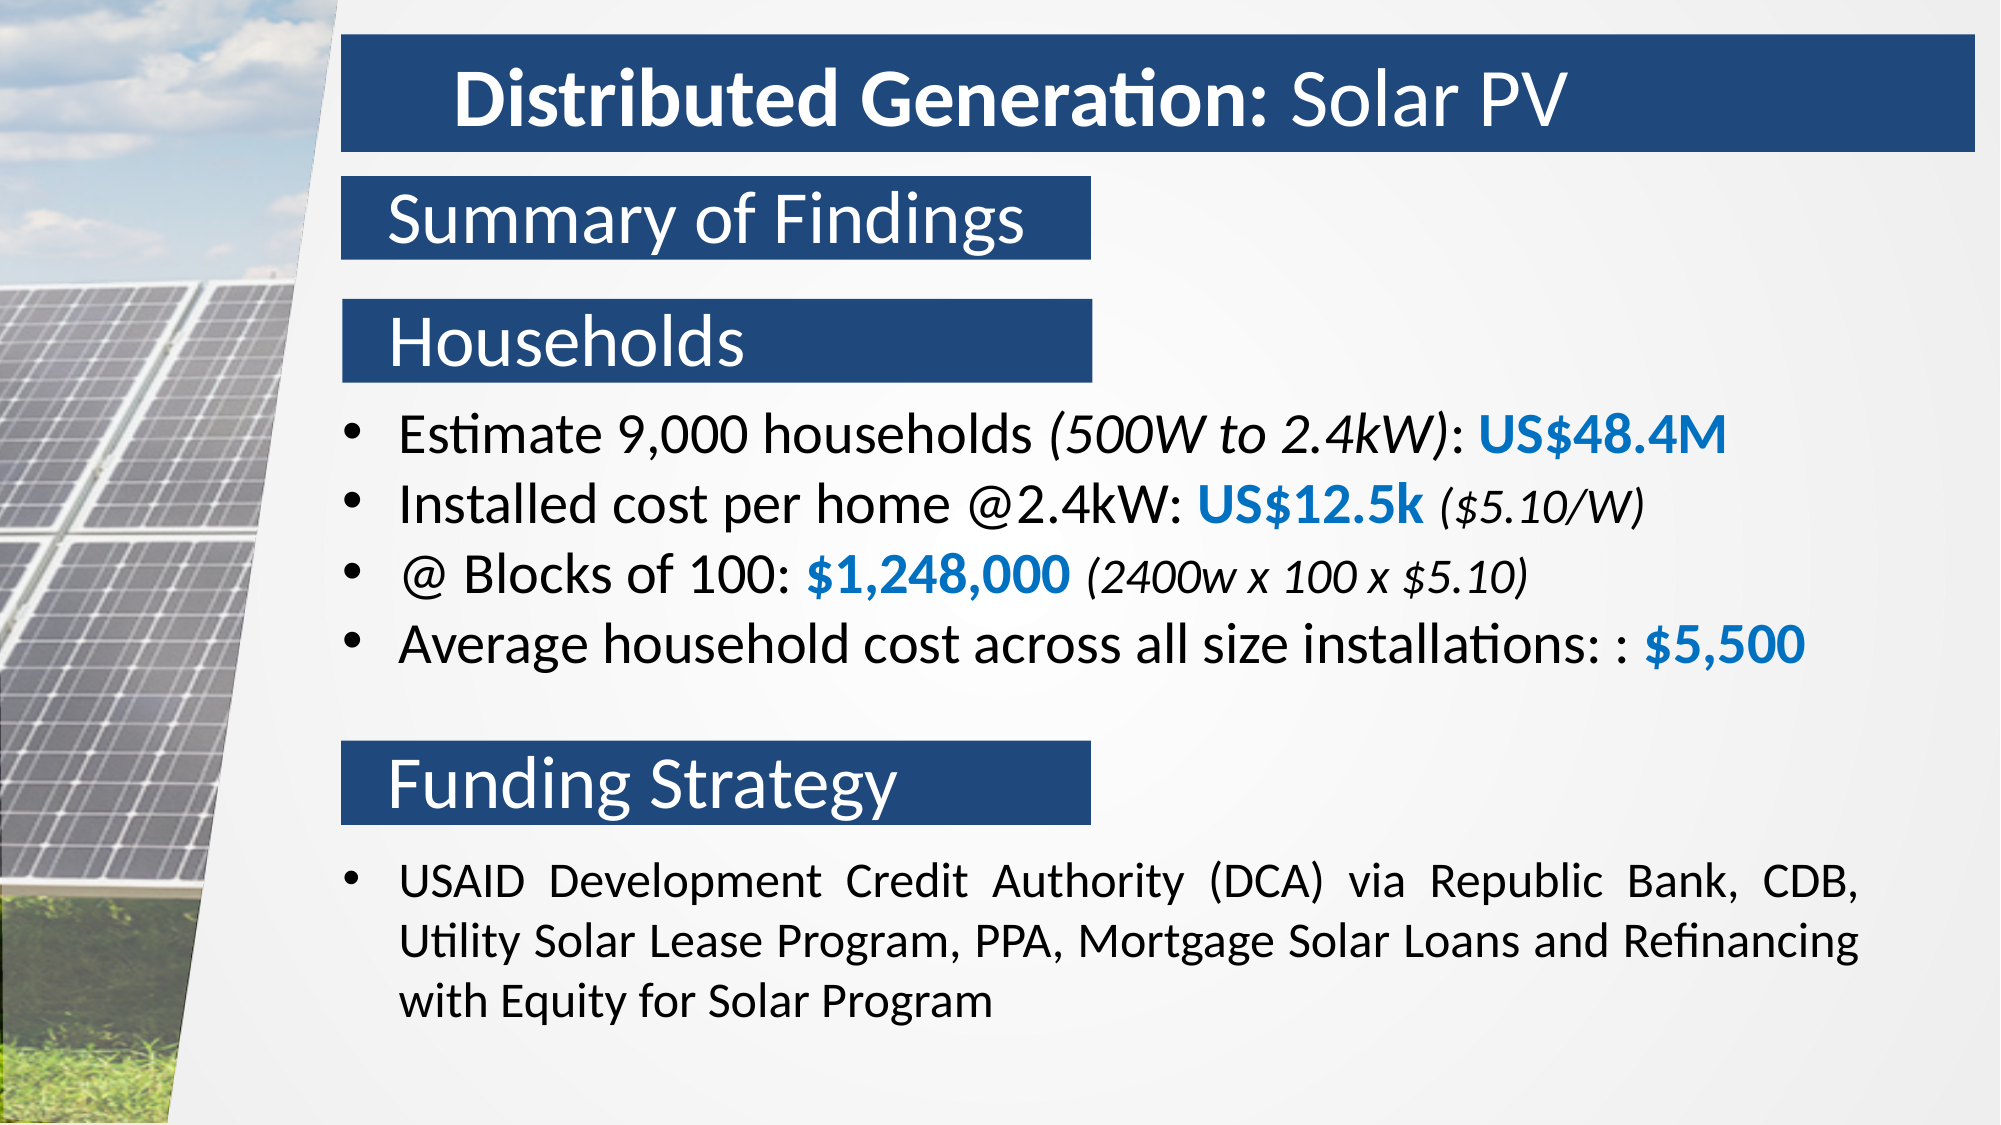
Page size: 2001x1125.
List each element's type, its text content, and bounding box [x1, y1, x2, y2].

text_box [340, 739, 1092, 826]
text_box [340, 174, 1092, 261]
text_box Estimate 9,000 households (500W to 2.4kW): US$48.4M Installed cost per home @2.4kW: US$12.5k ($5.10/W) @ Blocks of 100: $1,248,000 (2400w x 100 x $5.10) Average household cost across all size installations: : $5,500 [342, 387, 1974, 683]
picture [0, 0, 338, 1124]
text_box USAID Development Credit Authority (DCA) via Republic Bank, CDB, Utility Solar Lease Program, PPA, Mortgage Solar Loans and Refinancing with Equity for Solar Program [342, 840, 1875, 1035]
text_box [549, 173, 1930, 291]
text_box Distributed Generation: Solar PV [342, 34, 1975, 152]
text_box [342, 297, 1093, 383]
